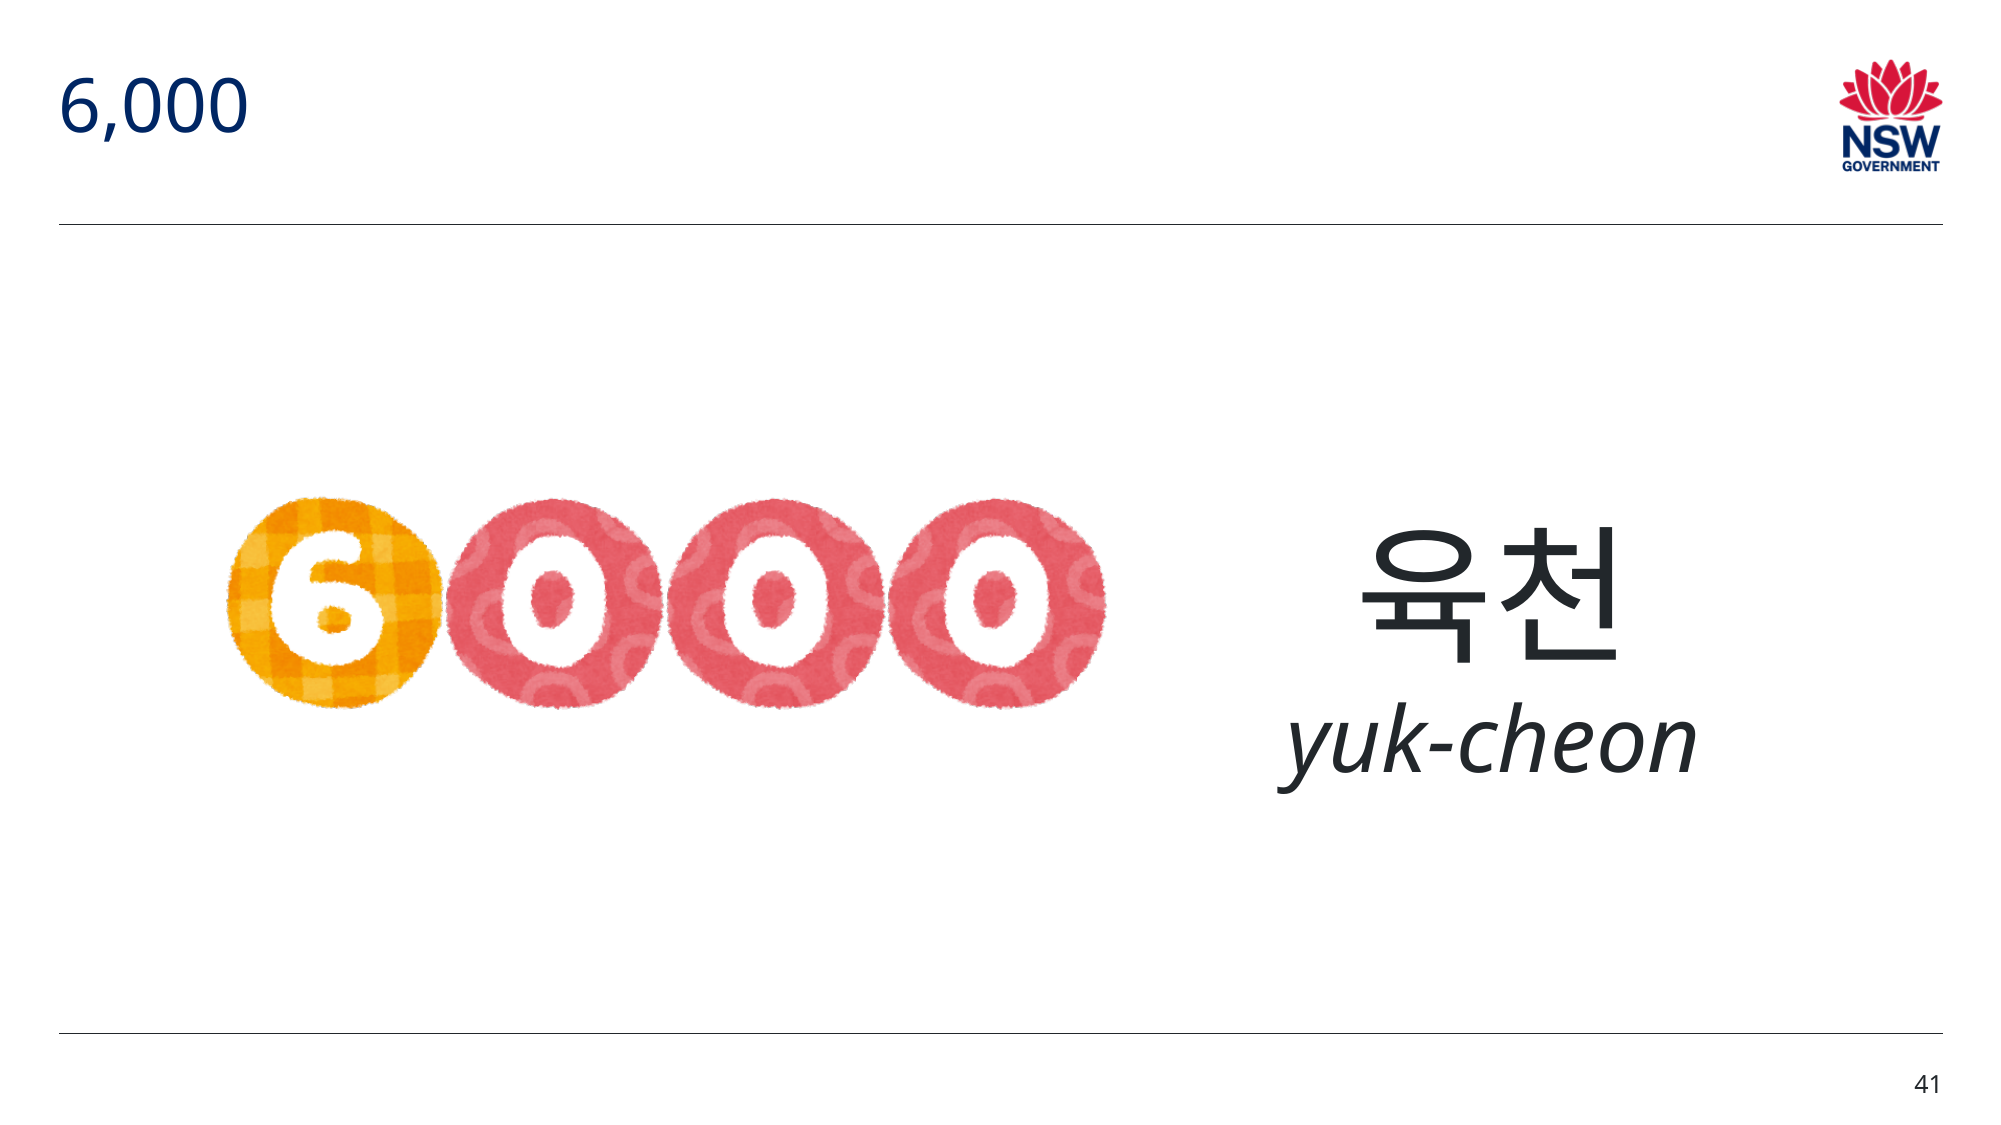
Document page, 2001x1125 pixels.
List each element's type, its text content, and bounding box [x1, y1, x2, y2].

picture [1839, 59, 1943, 172]
title 6,000 [59, 59, 1713, 149]
slide_number 41 [1824, 1068, 1943, 1099]
text_box 육천 yuk-cheon [1262, 501, 1725, 719]
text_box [216, 478, 1121, 719]
